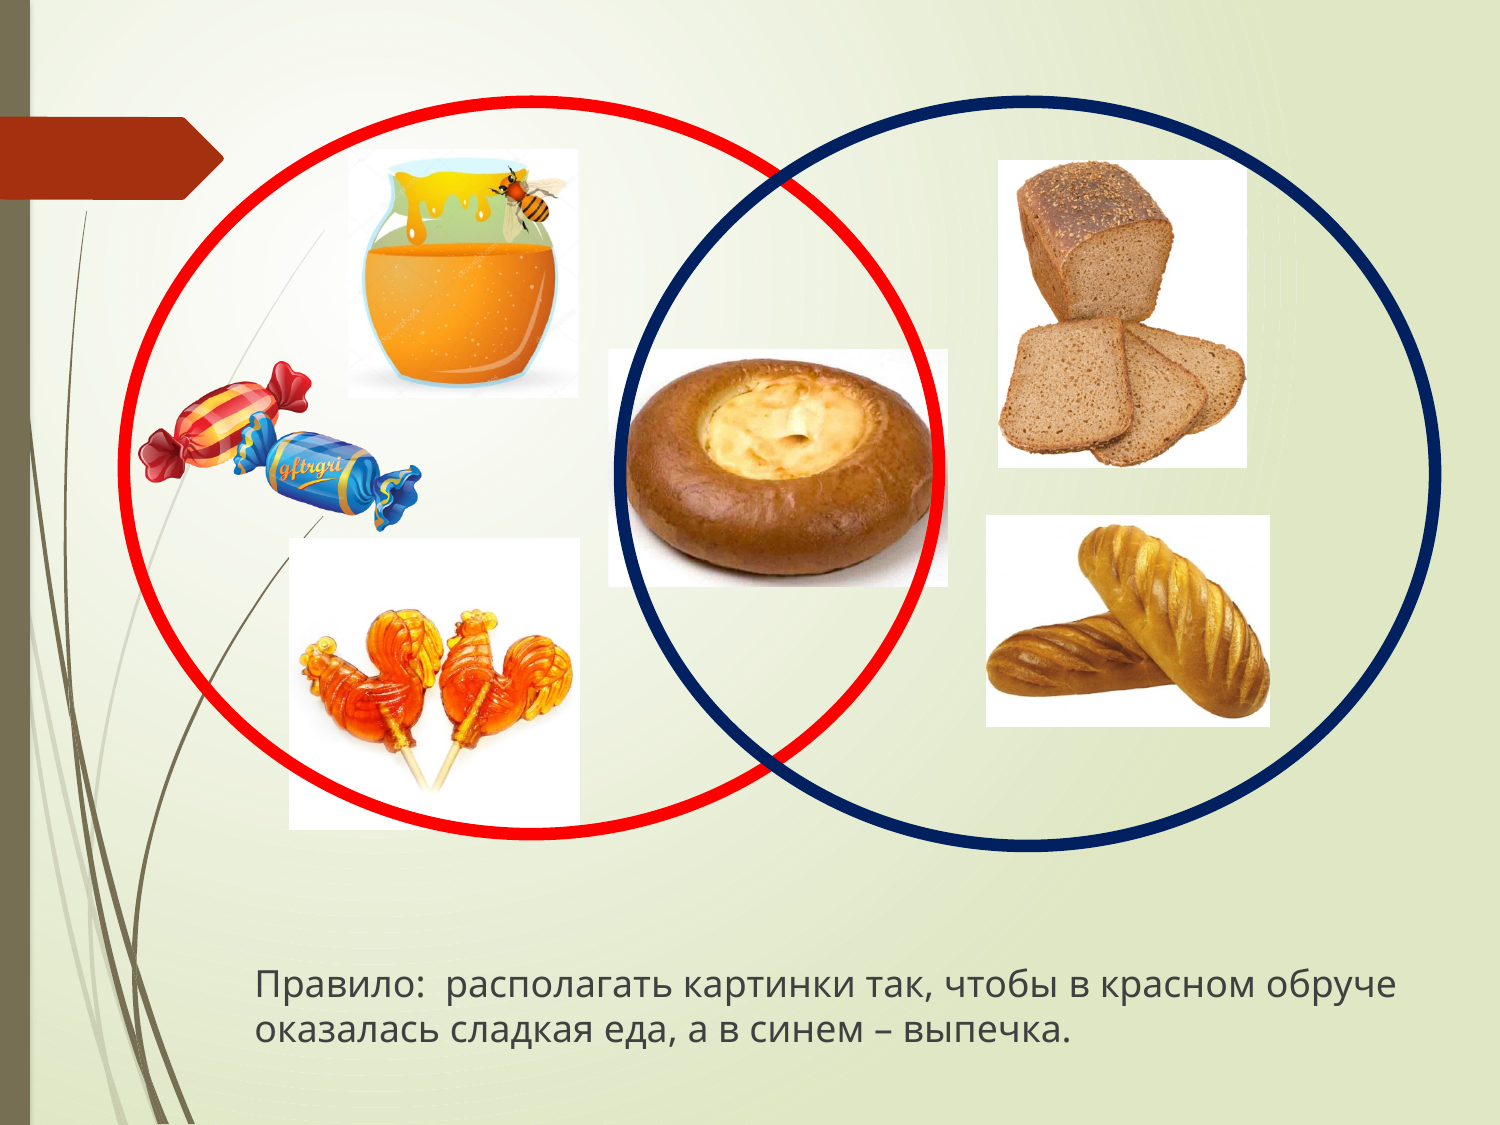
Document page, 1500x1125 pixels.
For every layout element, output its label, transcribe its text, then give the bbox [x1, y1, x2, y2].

text_box [640, 100, 1437, 848]
text_box [122, 398, 130, 538]
list Правило: располагать картинки так, чтобы в красном обруче оказалась сладкая еда, а в синем – выпечка. [183, 952, 1454, 1081]
picture [985, 514, 1270, 727]
text_box [140, 100, 780, 833]
picture [997, 160, 1248, 469]
text_box [130, 540, 284, 761]
picture [608, 349, 949, 587]
picture [135, 148, 581, 830]
